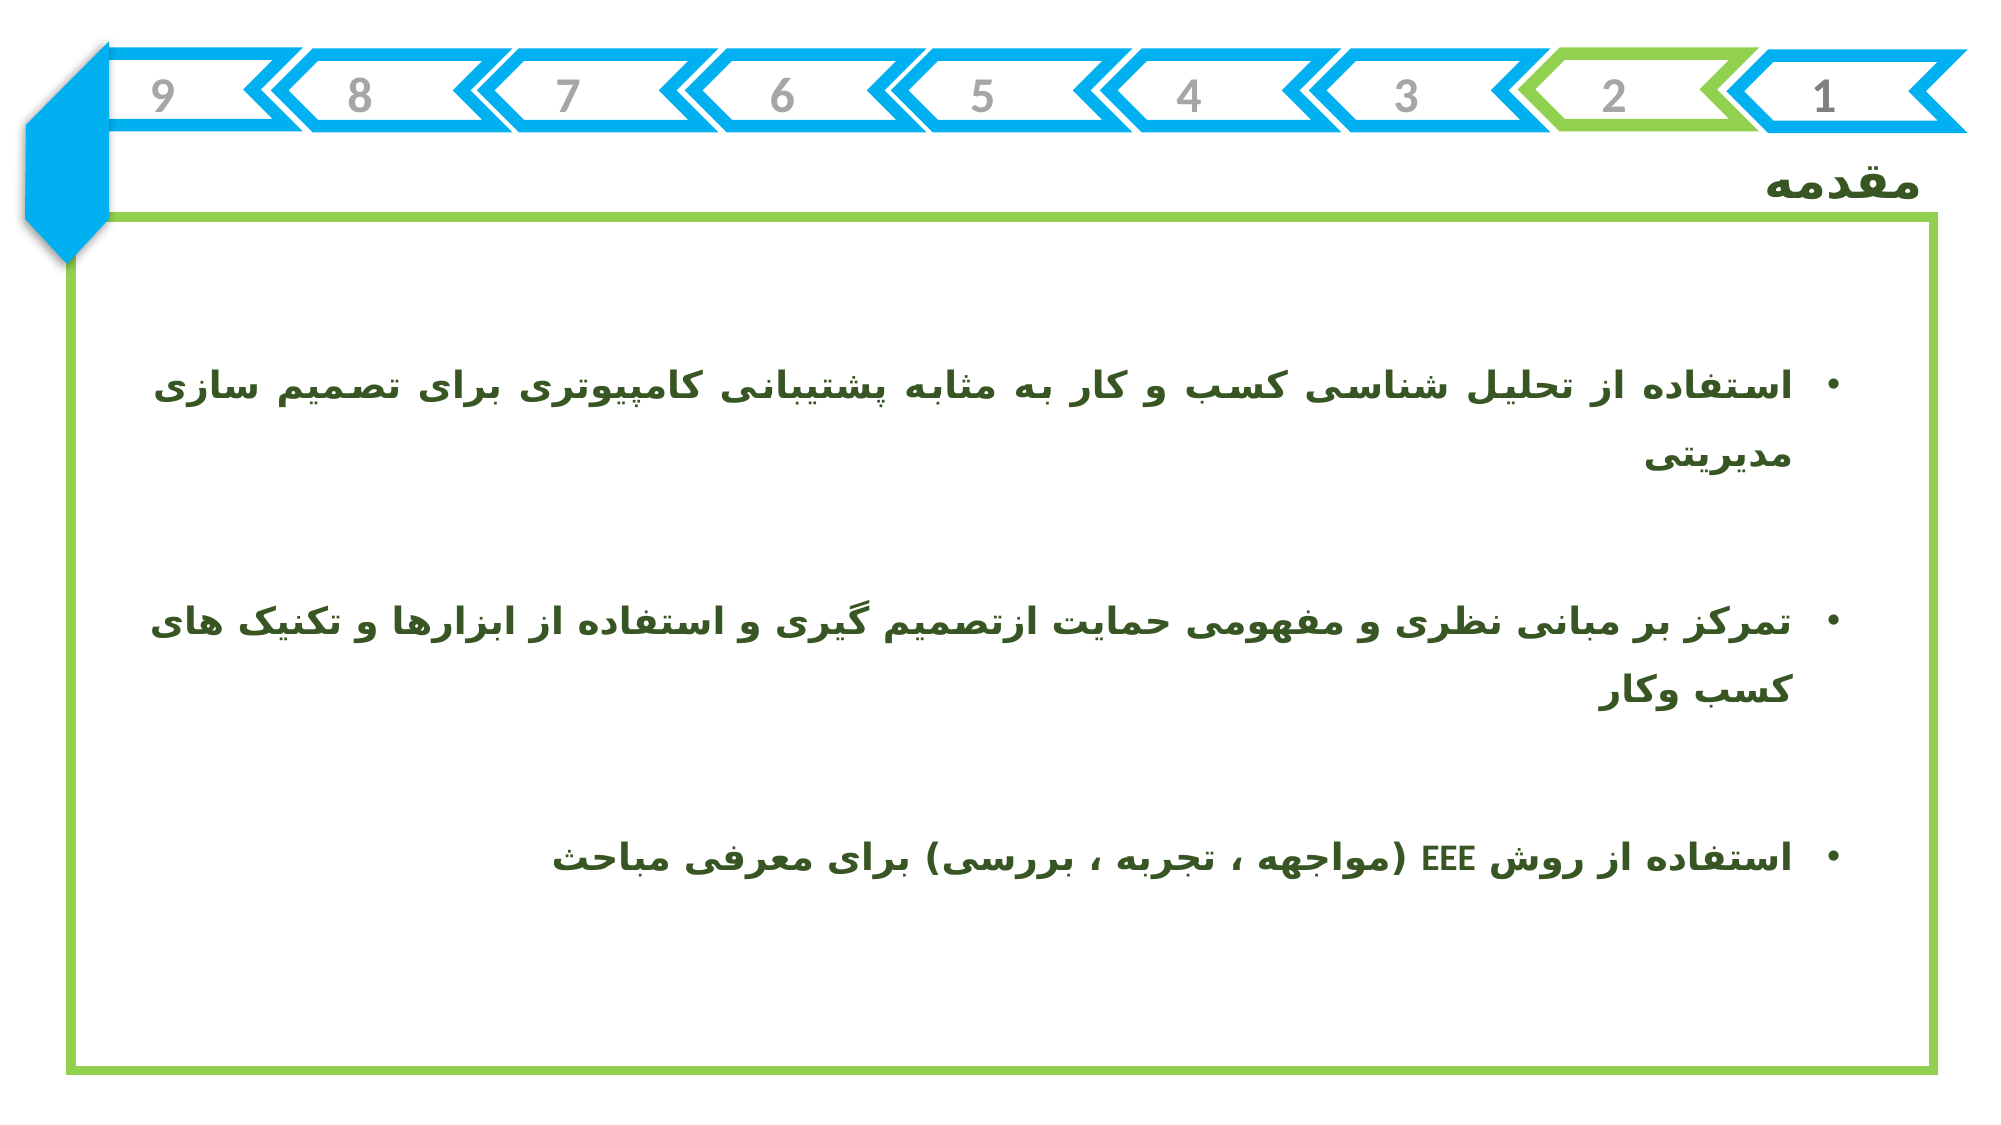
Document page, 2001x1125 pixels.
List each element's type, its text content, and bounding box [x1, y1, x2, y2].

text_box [31, 53, 1953, 255]
text_box [70, 255, 1934, 1072]
text_box استفاده از تحلیل شناسی کسب و کار به مثابه پشتیبانی کامپیوتری برای تصمیم سازی مدیریتی تمرکز بر مبانی نظری و مفهومی حمایت ازتصمیم گیری و استفاده از ابزارها و تکنیک های کسب وکار استفاده از روش EEE (مواجهه ، تجربه ، بررسی) برای معرفی مباحث [134, 255, 1855, 886]
